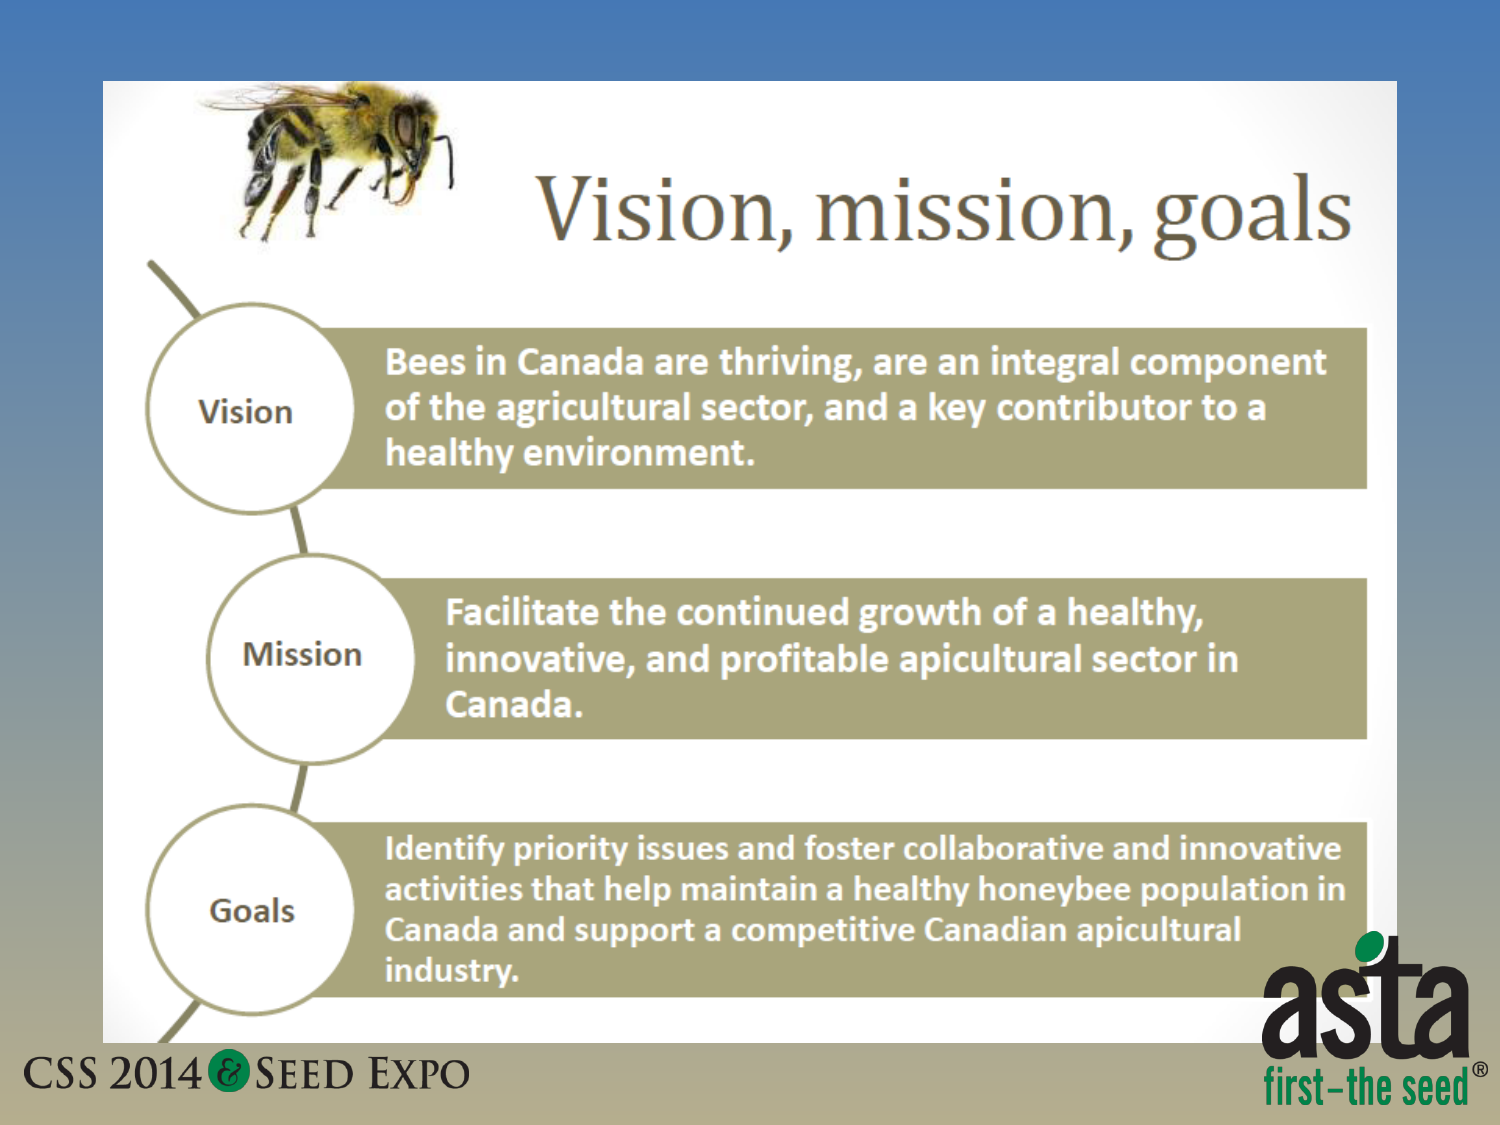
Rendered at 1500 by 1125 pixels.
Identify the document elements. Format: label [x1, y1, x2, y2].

picture [102, 81, 1488, 1106]
picture [24, 1049, 469, 1092]
